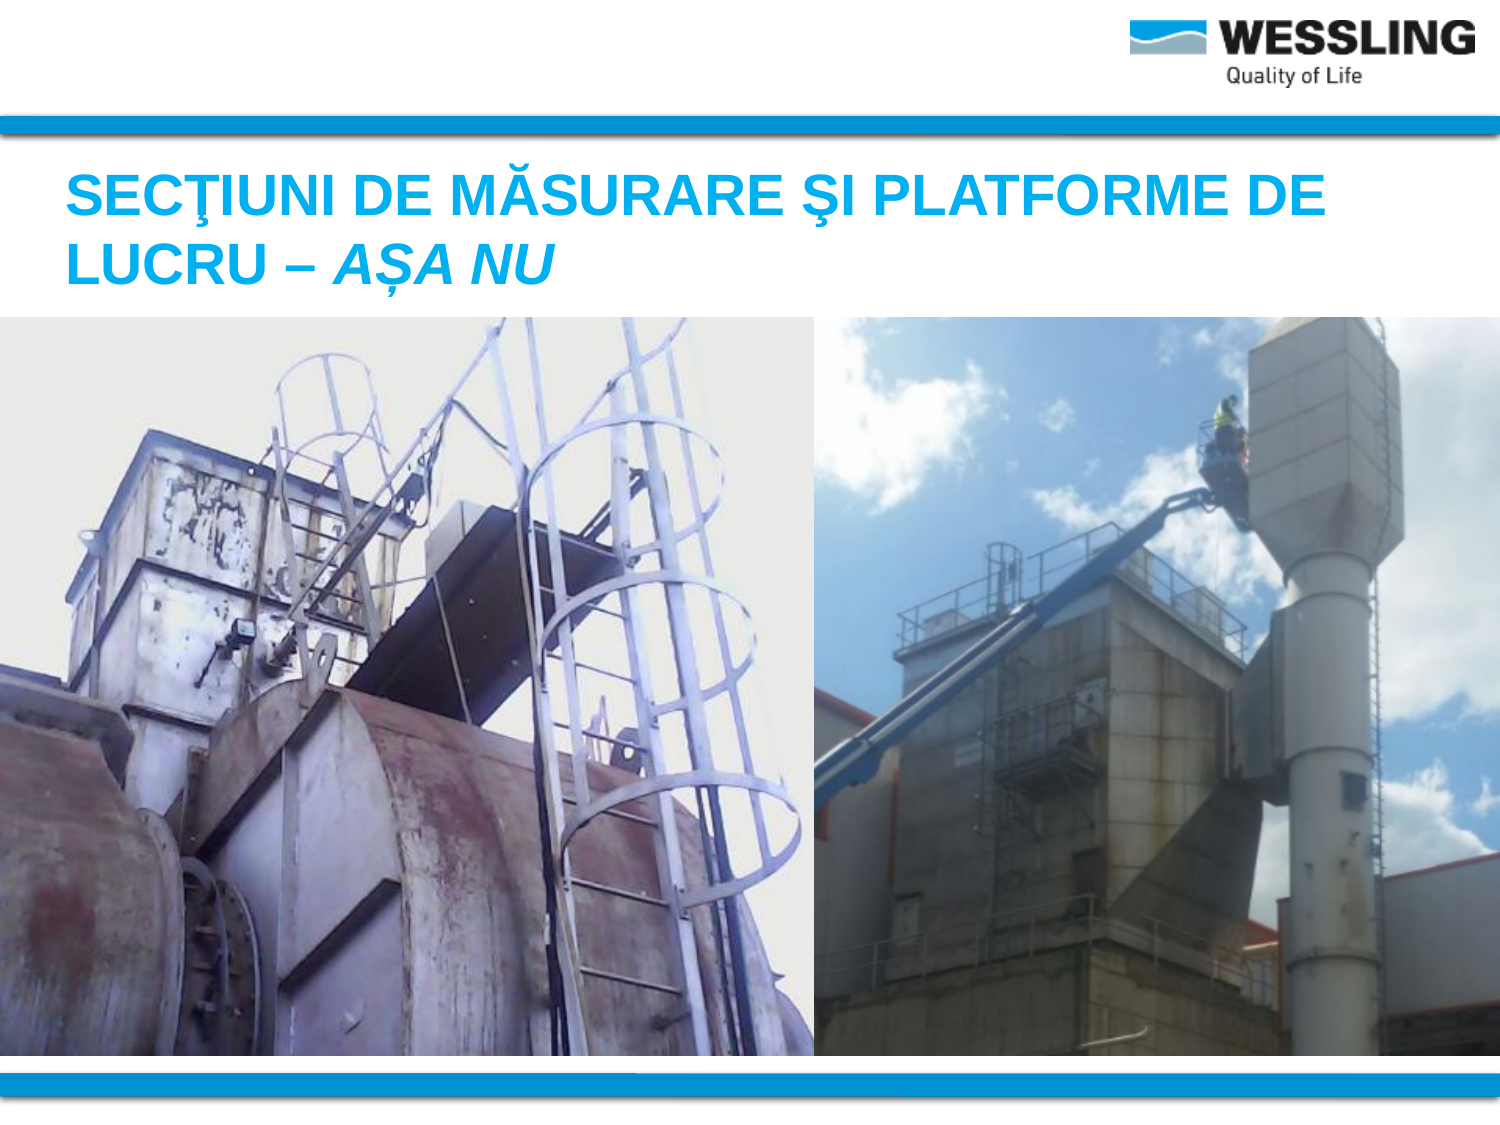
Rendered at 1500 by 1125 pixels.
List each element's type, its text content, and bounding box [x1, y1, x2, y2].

picture [0, 317, 1500, 1056]
picture [1130, 20, 1475, 88]
list SECŢIUNI DE MĂSURARE ŞI PLATFORME DE LUCRU – AȘA NU [50, 149, 1450, 316]
